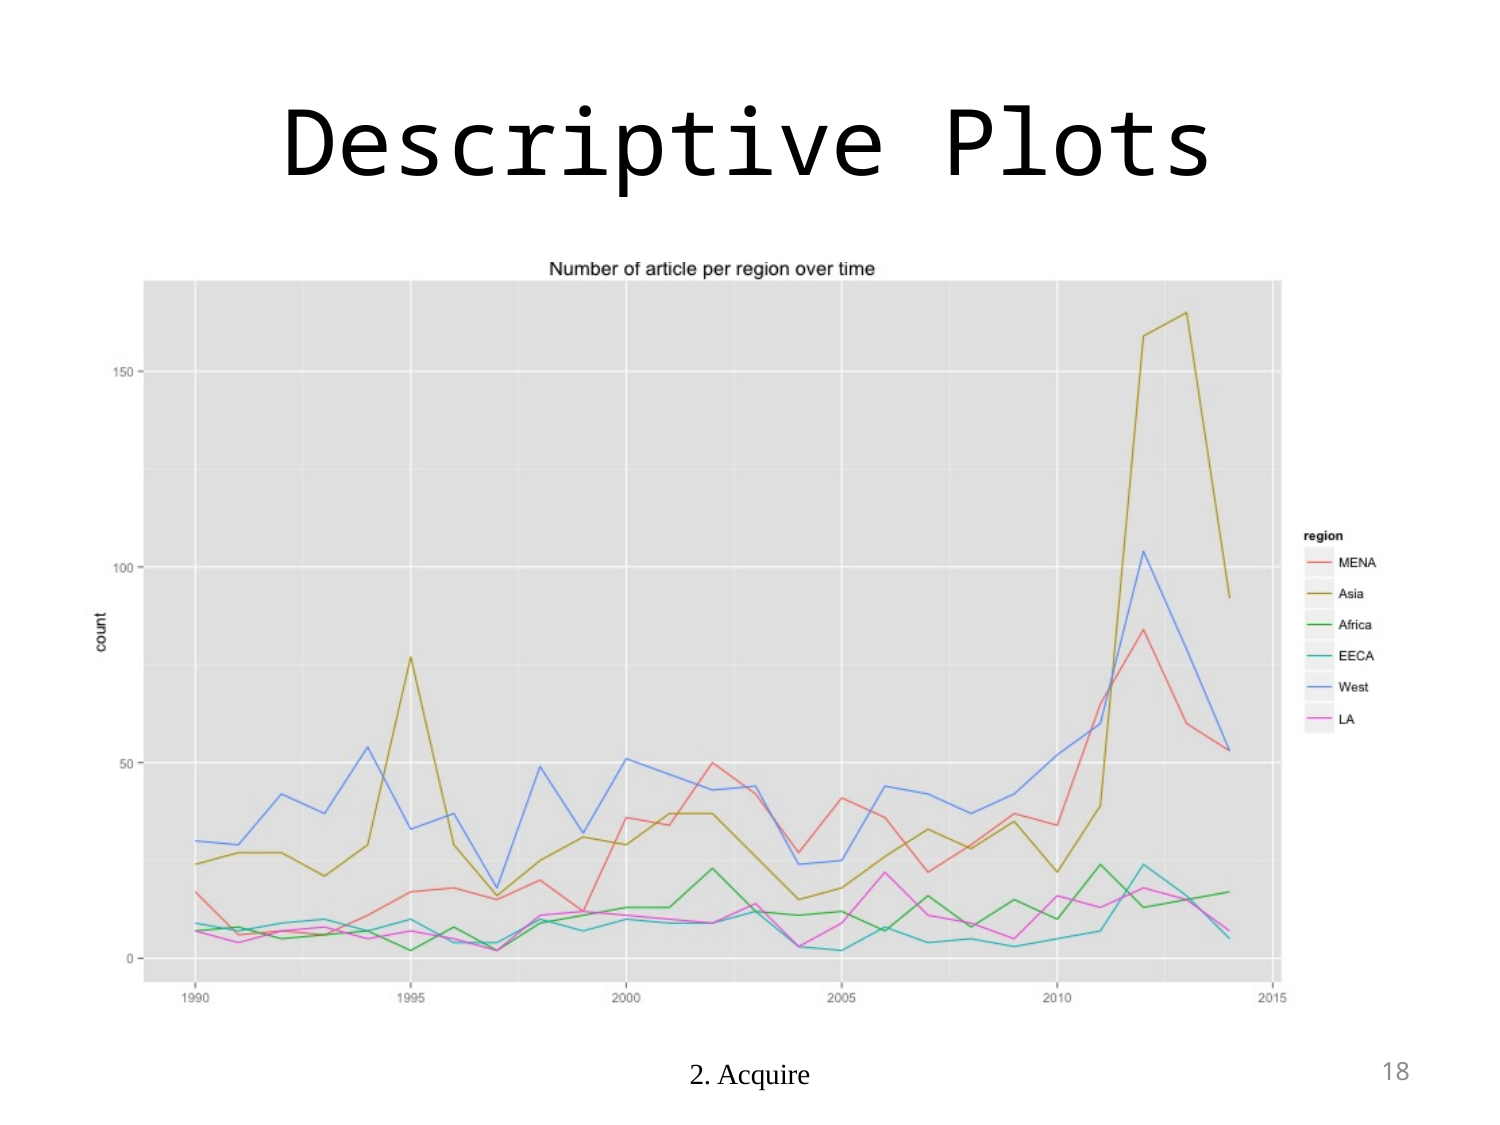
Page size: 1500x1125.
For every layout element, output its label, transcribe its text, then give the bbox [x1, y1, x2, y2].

title Descriptive Plots [75, 45, 1425, 233]
slide_number 17 [1074, 1042, 1425, 1103]
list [74, 262, 1426, 1006]
footer 2. Acquire [512, 1042, 988, 1103]
